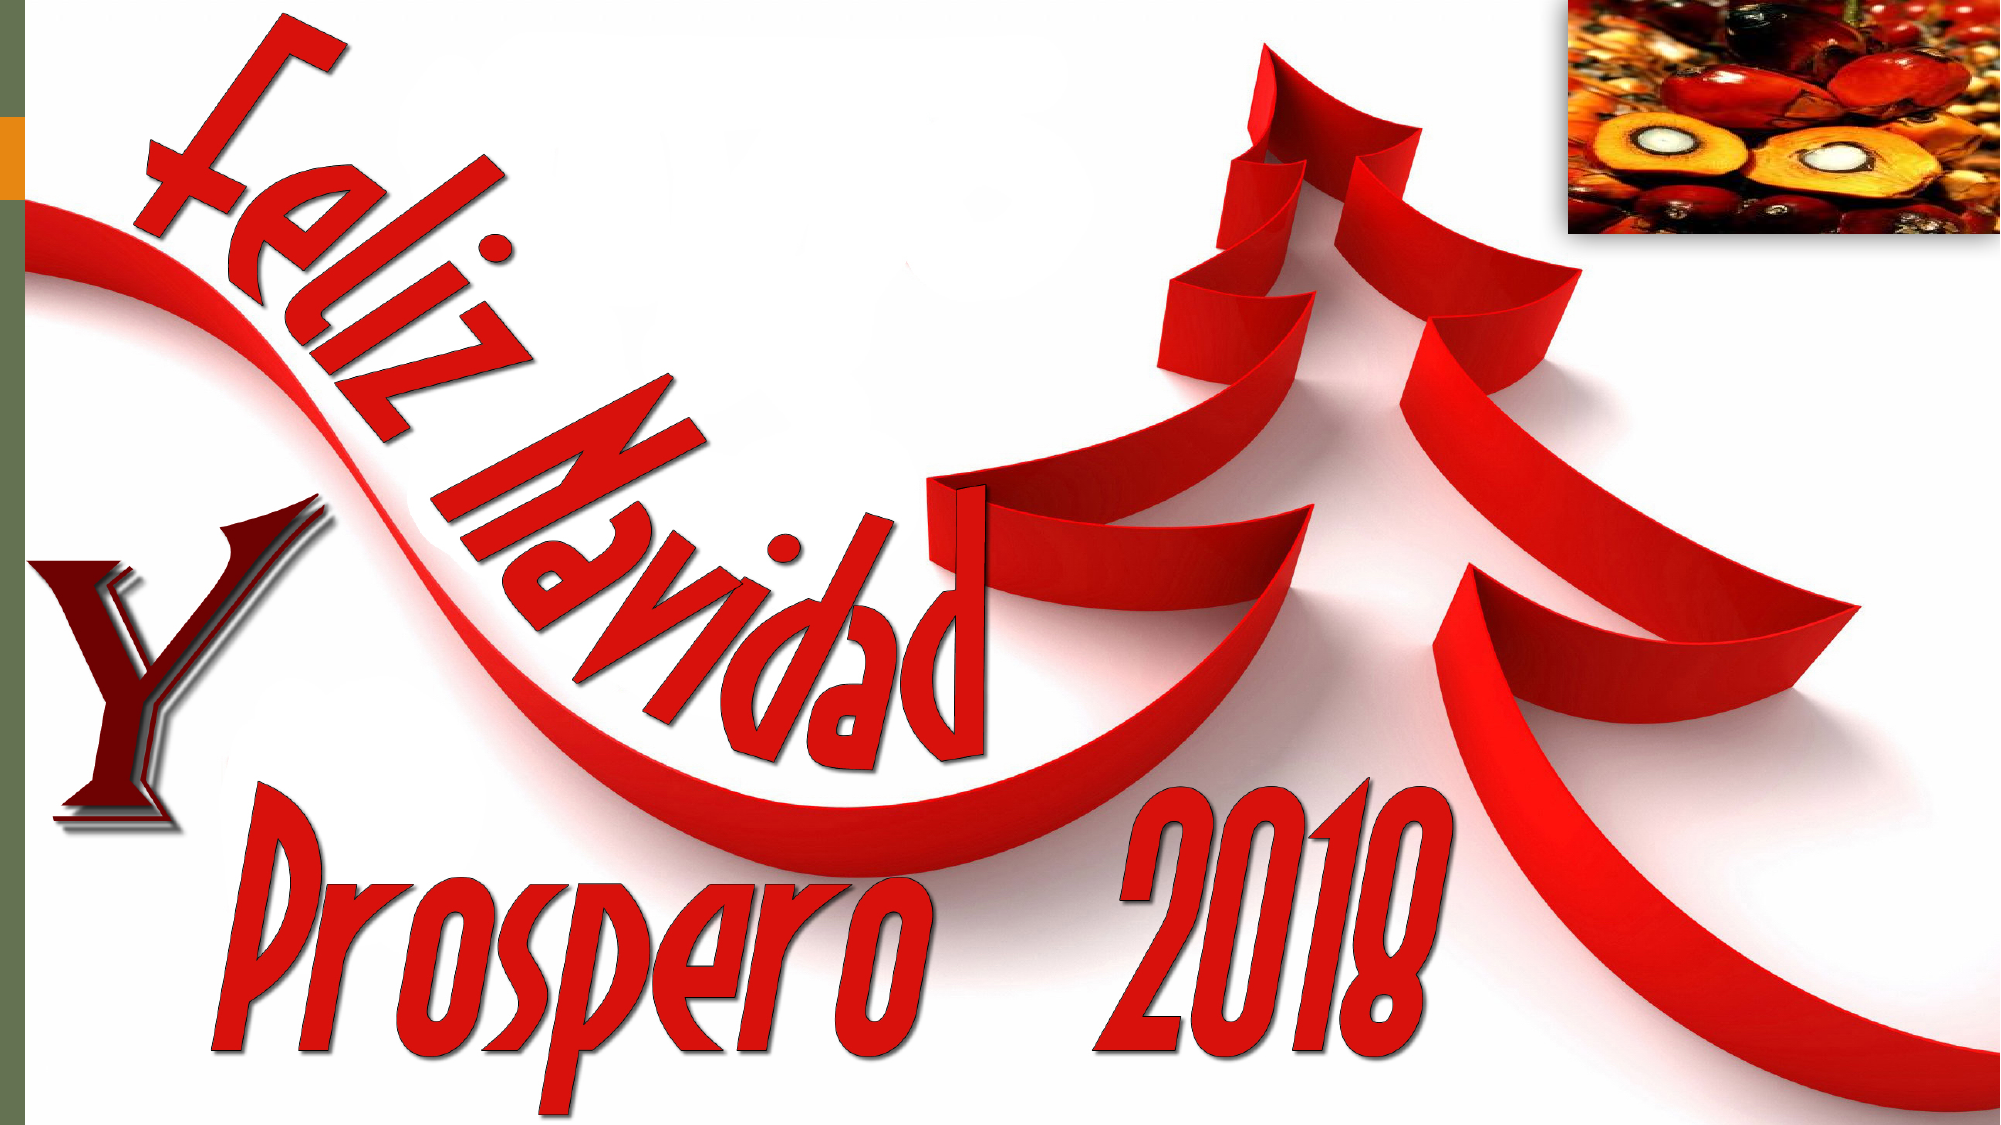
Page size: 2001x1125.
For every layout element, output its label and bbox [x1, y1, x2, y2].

list [25, 0, 2000, 1125]
picture [1568, 0, 2000, 234]
